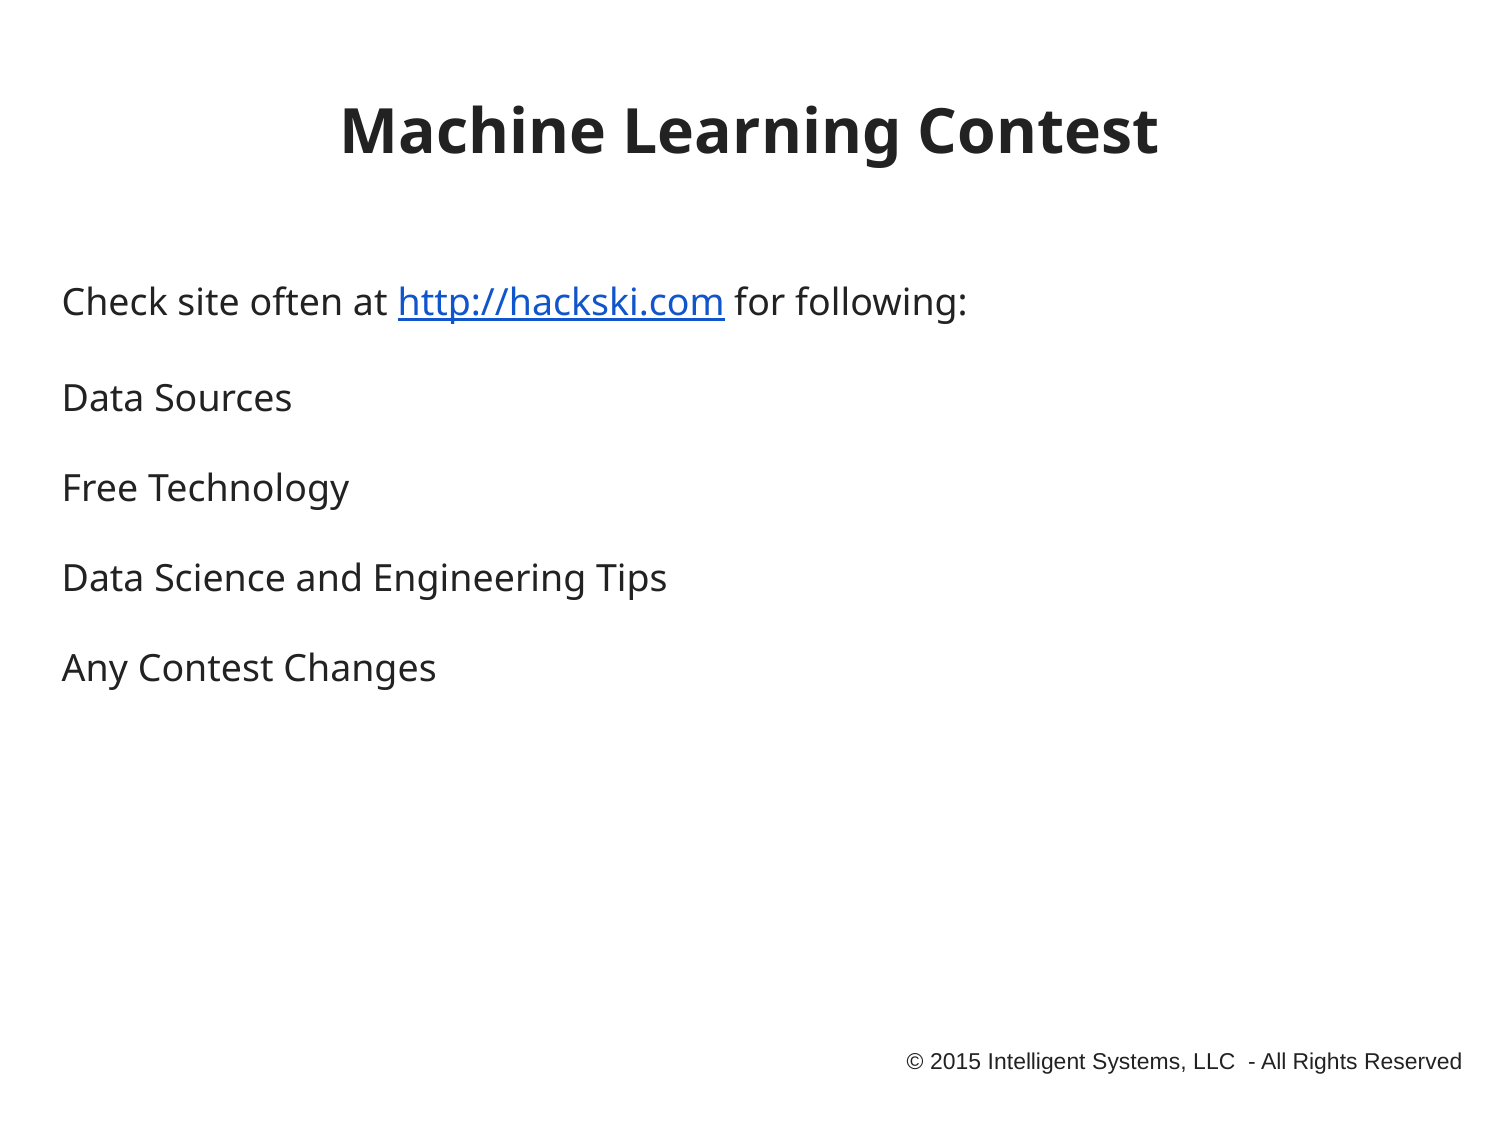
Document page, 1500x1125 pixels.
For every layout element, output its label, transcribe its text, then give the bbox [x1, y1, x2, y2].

text_box © 2015 Intelligent Systems, LLC - All Rights Reserved [891, 1031, 1500, 1081]
list Check site often at http://hackski.com for following: Data Sources Free Technology Data Science and Engineering Tips Any Contest Changes [46, 217, 1460, 1032]
title Machine Learning Contest [75, 46, 1425, 181]
